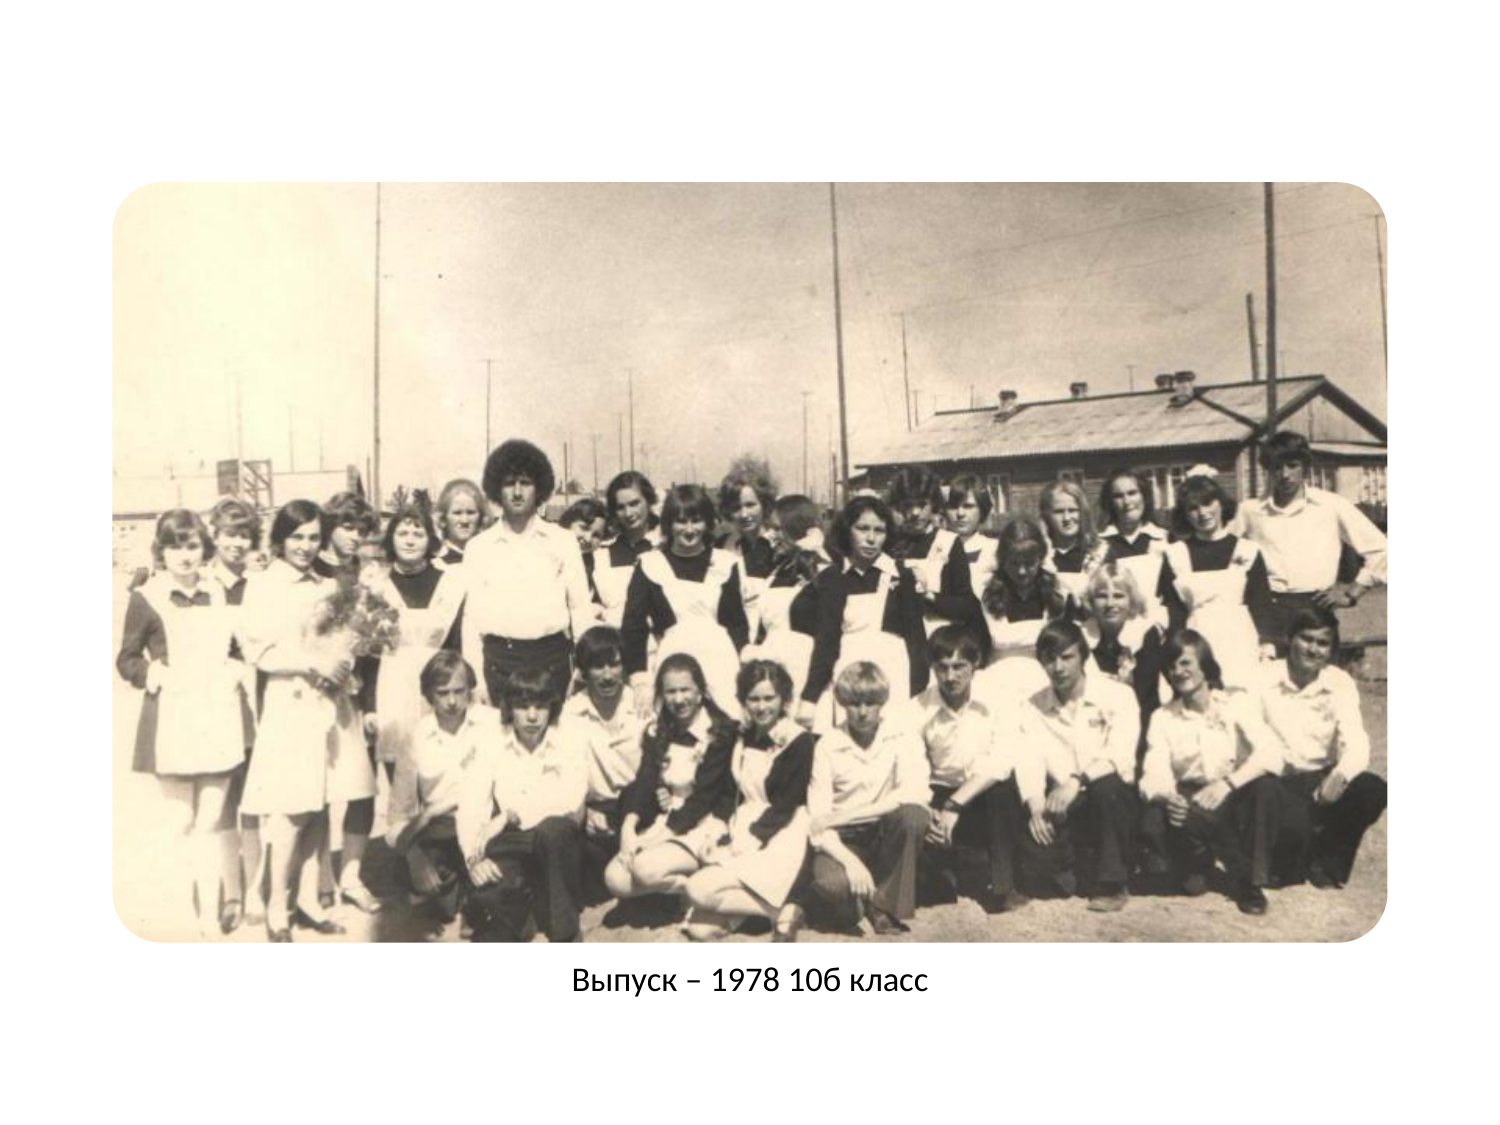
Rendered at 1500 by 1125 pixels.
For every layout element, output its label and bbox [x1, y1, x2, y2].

text_box [112, 182, 1388, 1006]
